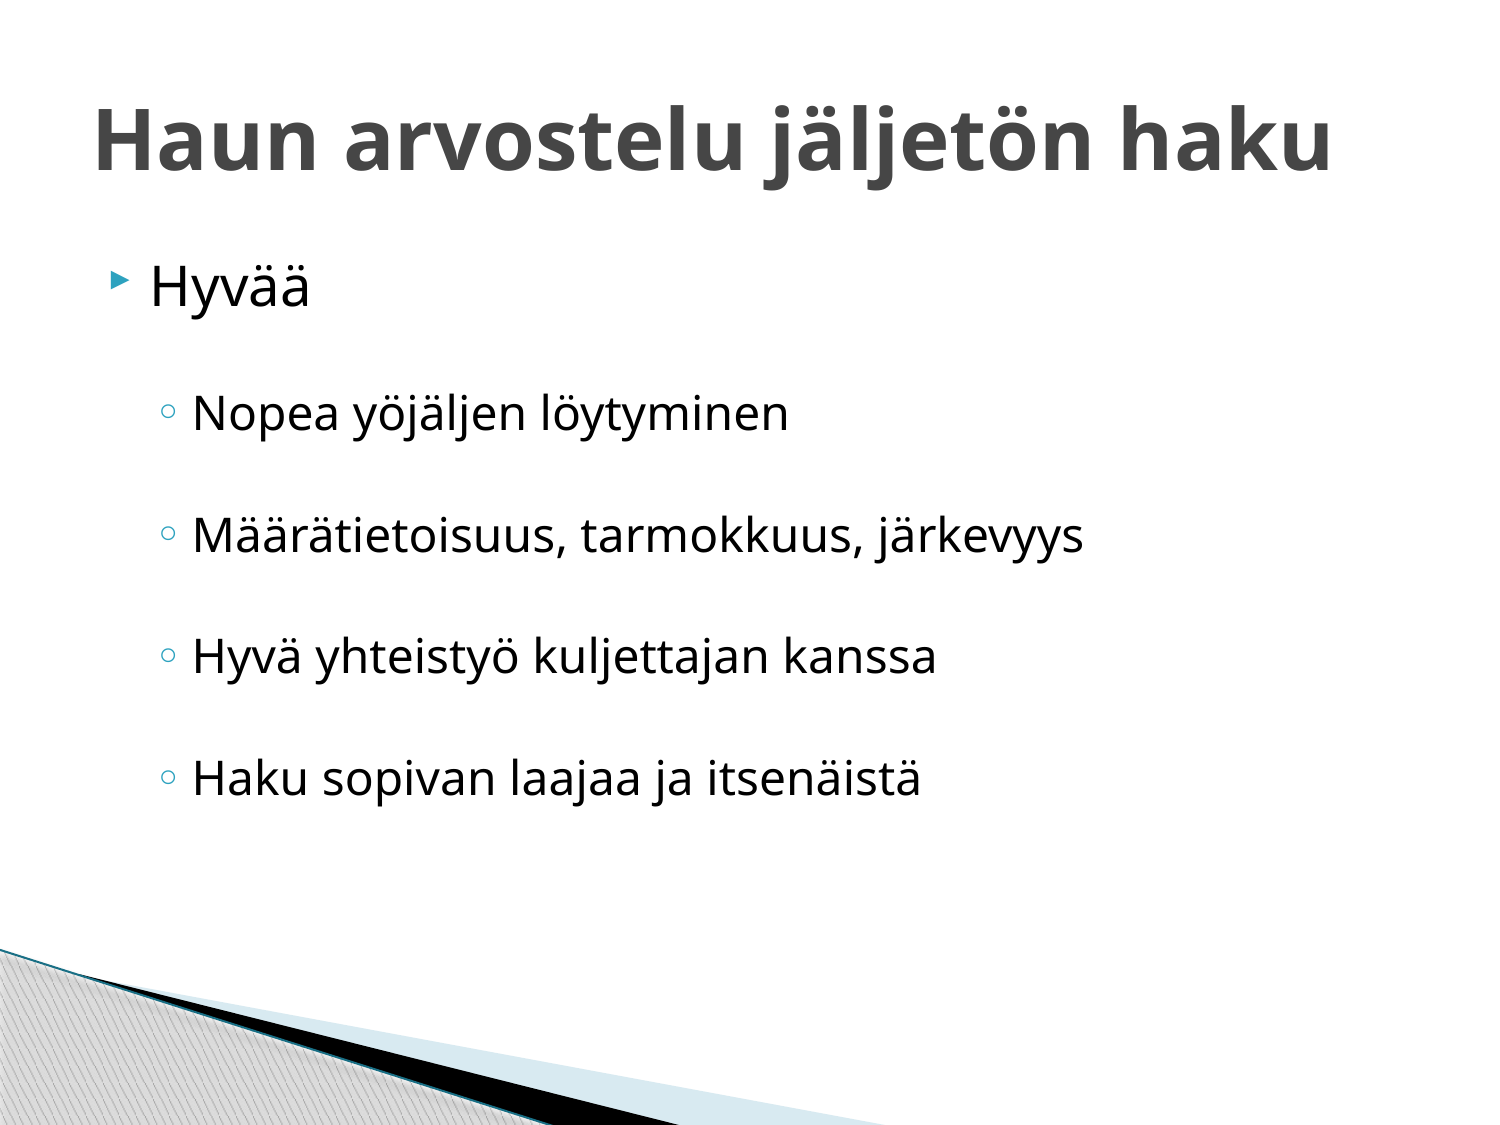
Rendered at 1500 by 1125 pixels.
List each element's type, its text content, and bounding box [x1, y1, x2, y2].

title Haun arvostelu jäljetön haku [76, 42, 1427, 231]
list Hyvää Nopea yöjäljen löytyminen Määrätietoisuus, tarmokkuus, järkevyys Hyvä yhteistyö kuljettajan kanssa Haku sopivan laajaa ja itsenäistä [75, 243, 1425, 986]
